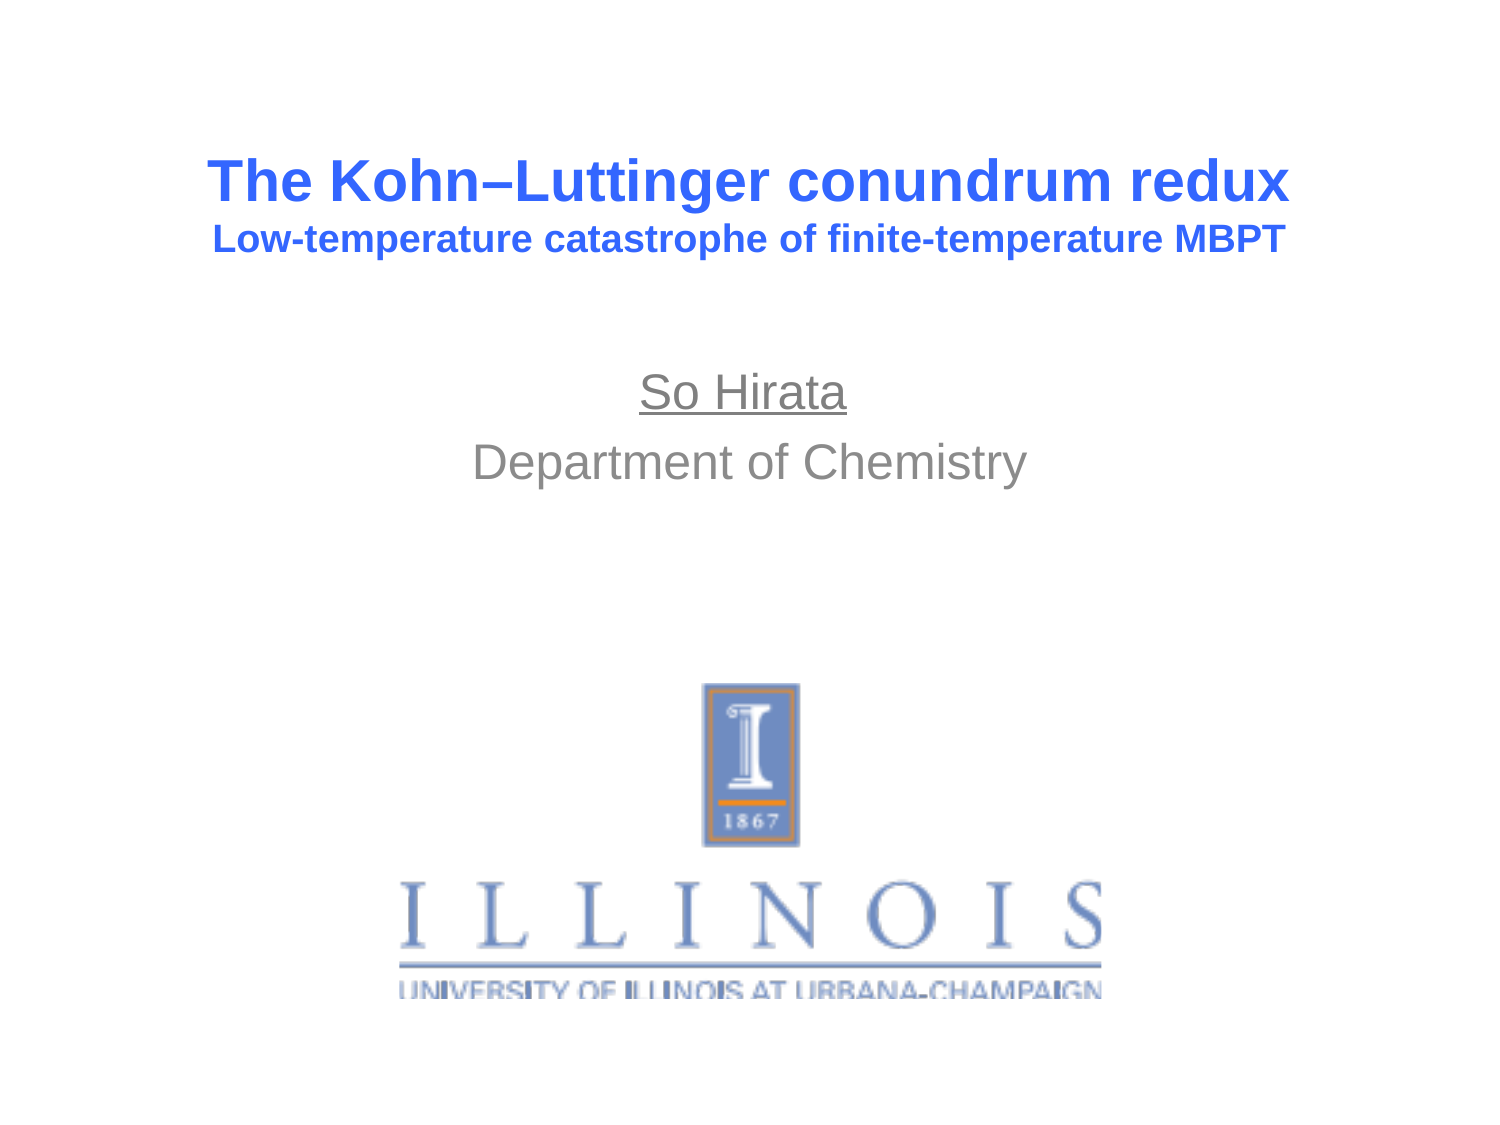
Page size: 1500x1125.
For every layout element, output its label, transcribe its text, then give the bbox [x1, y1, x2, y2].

picture [398, 682, 1102, 999]
text_box So Hirata Department of Chemistry [224, 351, 1275, 517]
title The Kohn–Luttinger conundrum redux Low-temperature catastrophe of finite-temperature MBPT [75, 99, 1425, 304]
